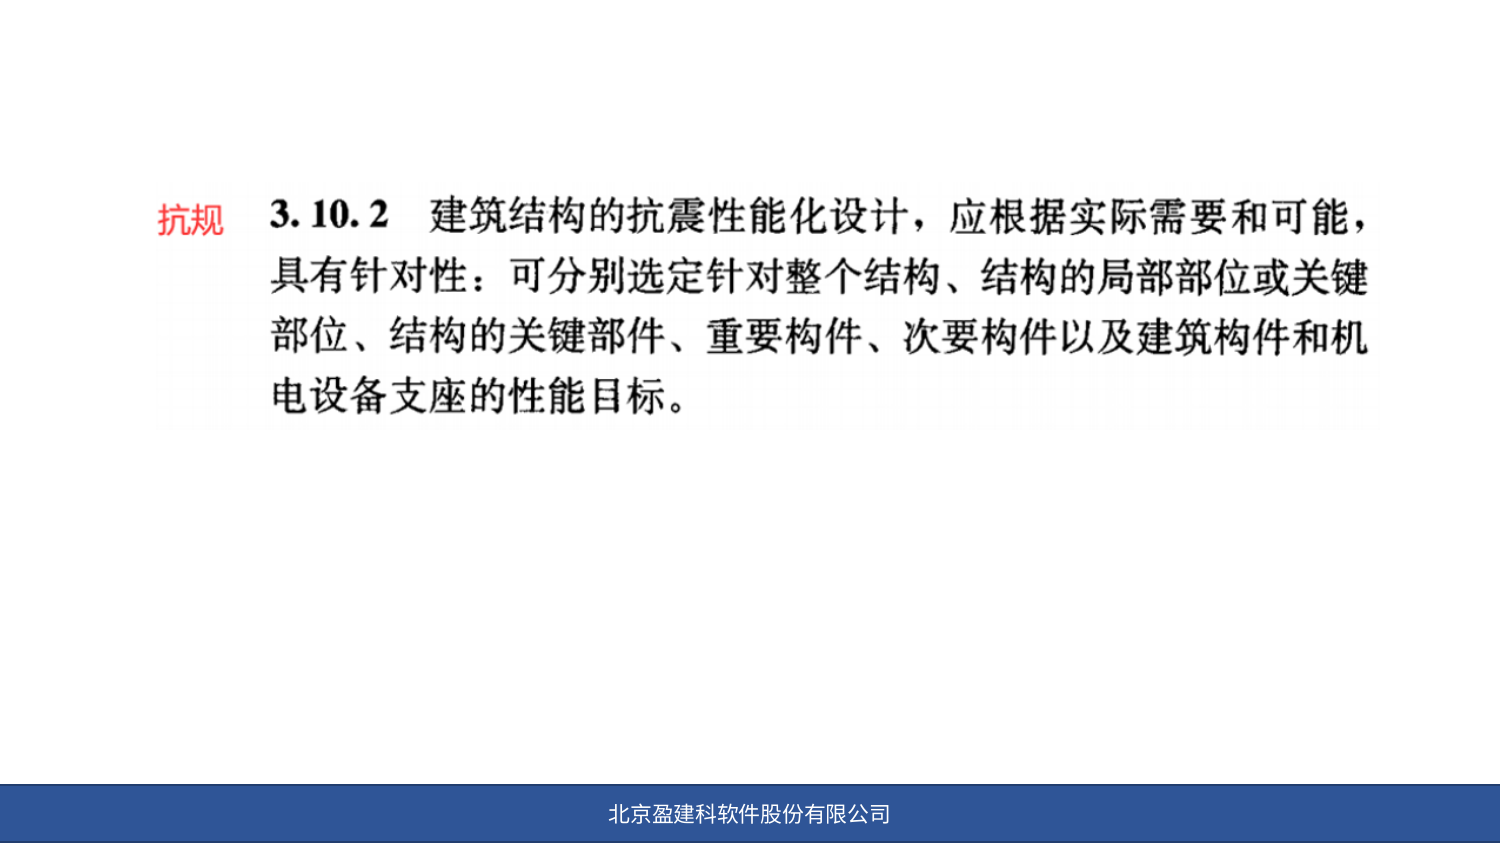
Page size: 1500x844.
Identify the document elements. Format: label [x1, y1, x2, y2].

slide_number [1059, 781, 1392, 821]
picture [155, 182, 1380, 437]
